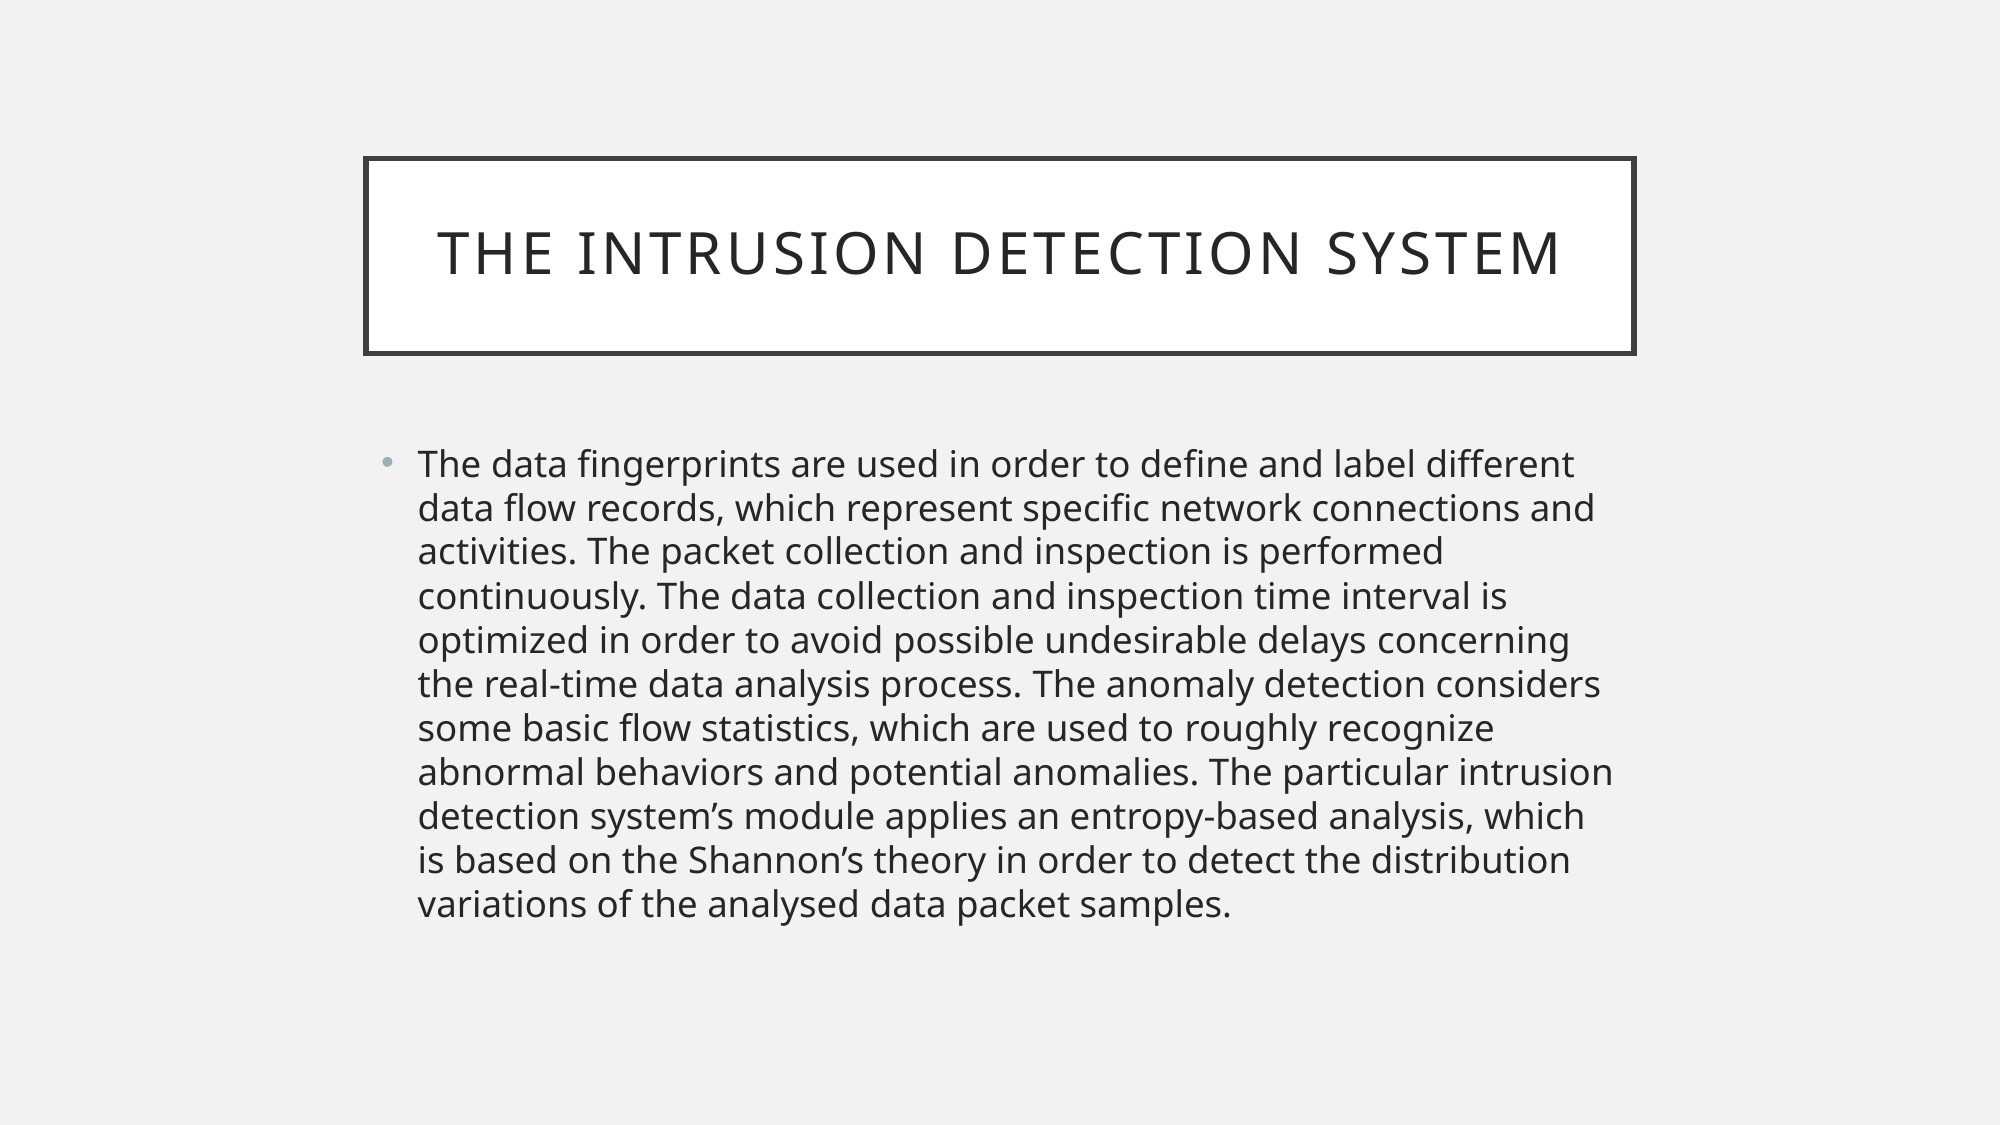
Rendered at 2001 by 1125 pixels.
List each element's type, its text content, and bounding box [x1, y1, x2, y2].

list The data fingerprints are used in order to define and label different data flow records, which represent specific network connections and activities. The packet collection and inspection is performed continuously. The data collection and inspection time interval is optimized in order to avoid possible undesirable delays concerning the real-time data analysis process. The anomaly detection considers some basic flow statistics, which are used to roughly recognize abnormal behaviors and potential anomalies. The particular intrusion detection system’s module applies an entropy-based analysis, which is based on the Shannon’s theory in order to detect the distribution variations of the analysed data packet samples. [366, 432, 1634, 942]
title The intrusion detection system [363, 156, 1637, 356]
